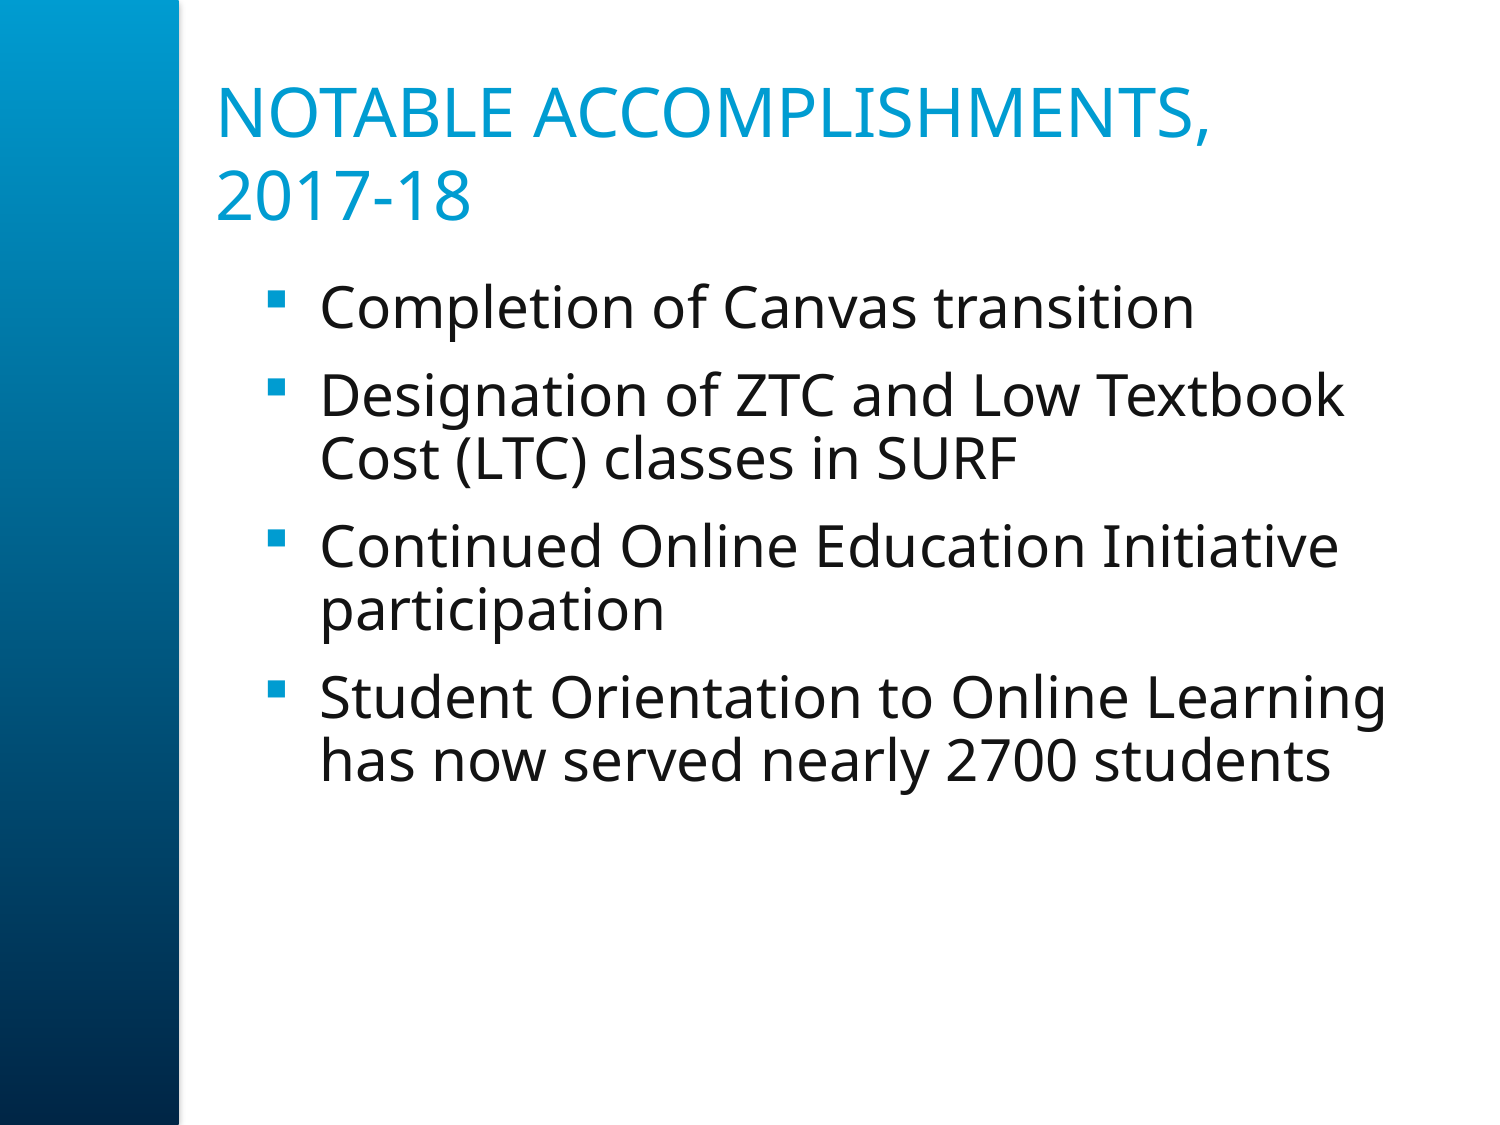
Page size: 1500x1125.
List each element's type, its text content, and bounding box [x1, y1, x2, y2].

title Notable Accomplishments, 2017-18 [200, 61, 1425, 161]
list Completion of Canvas transition Designation of ZTC and Low Textbook Cost (LTC) classes in SURF Continued Online Education Initiative participation Student Orientation to Online Learning has now served nearly 2700 students [248, 271, 1463, 892]
